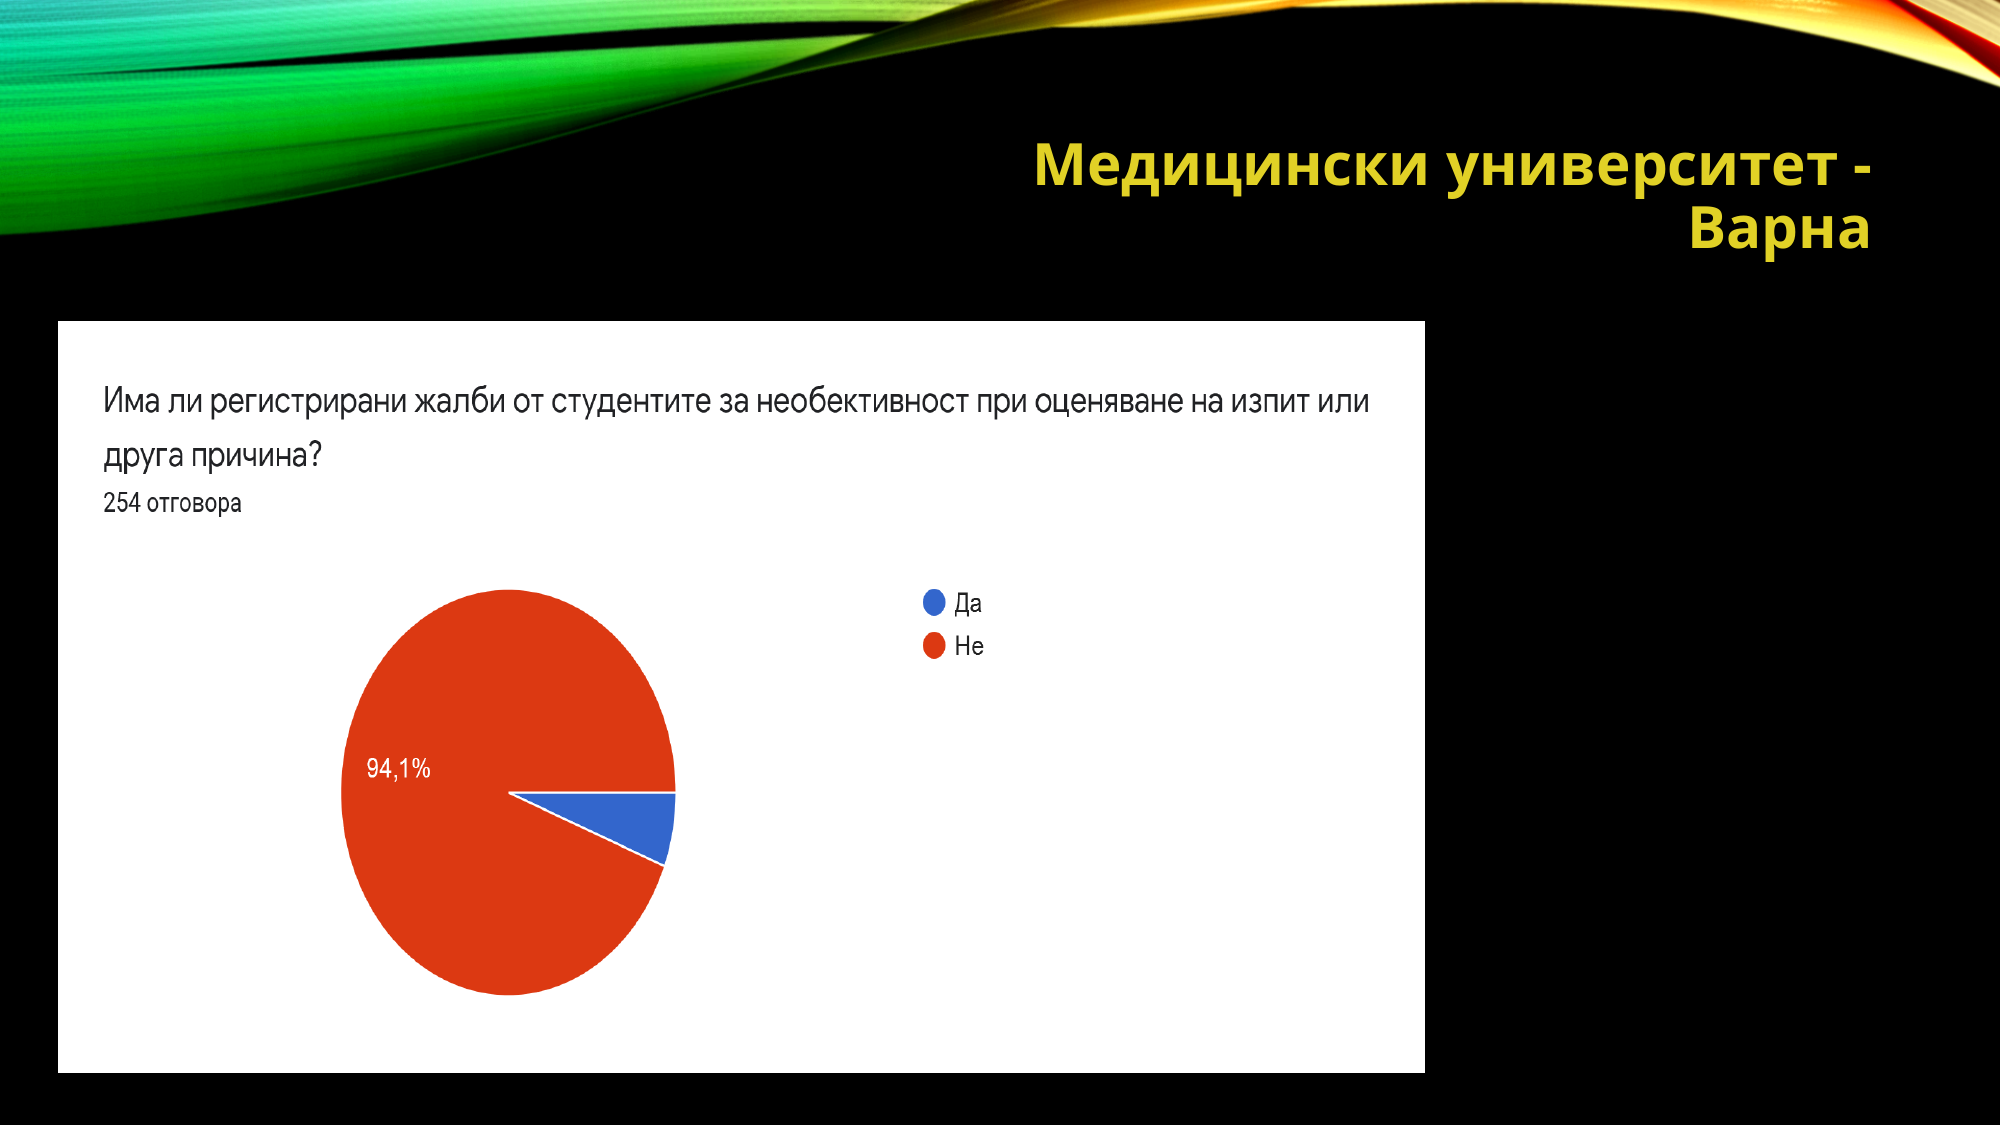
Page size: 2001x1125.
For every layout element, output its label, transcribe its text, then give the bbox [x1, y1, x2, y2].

picture [0, 0, 2000, 237]
title Медицински университет - Варна [823, 125, 1888, 271]
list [57, 321, 1426, 1074]
